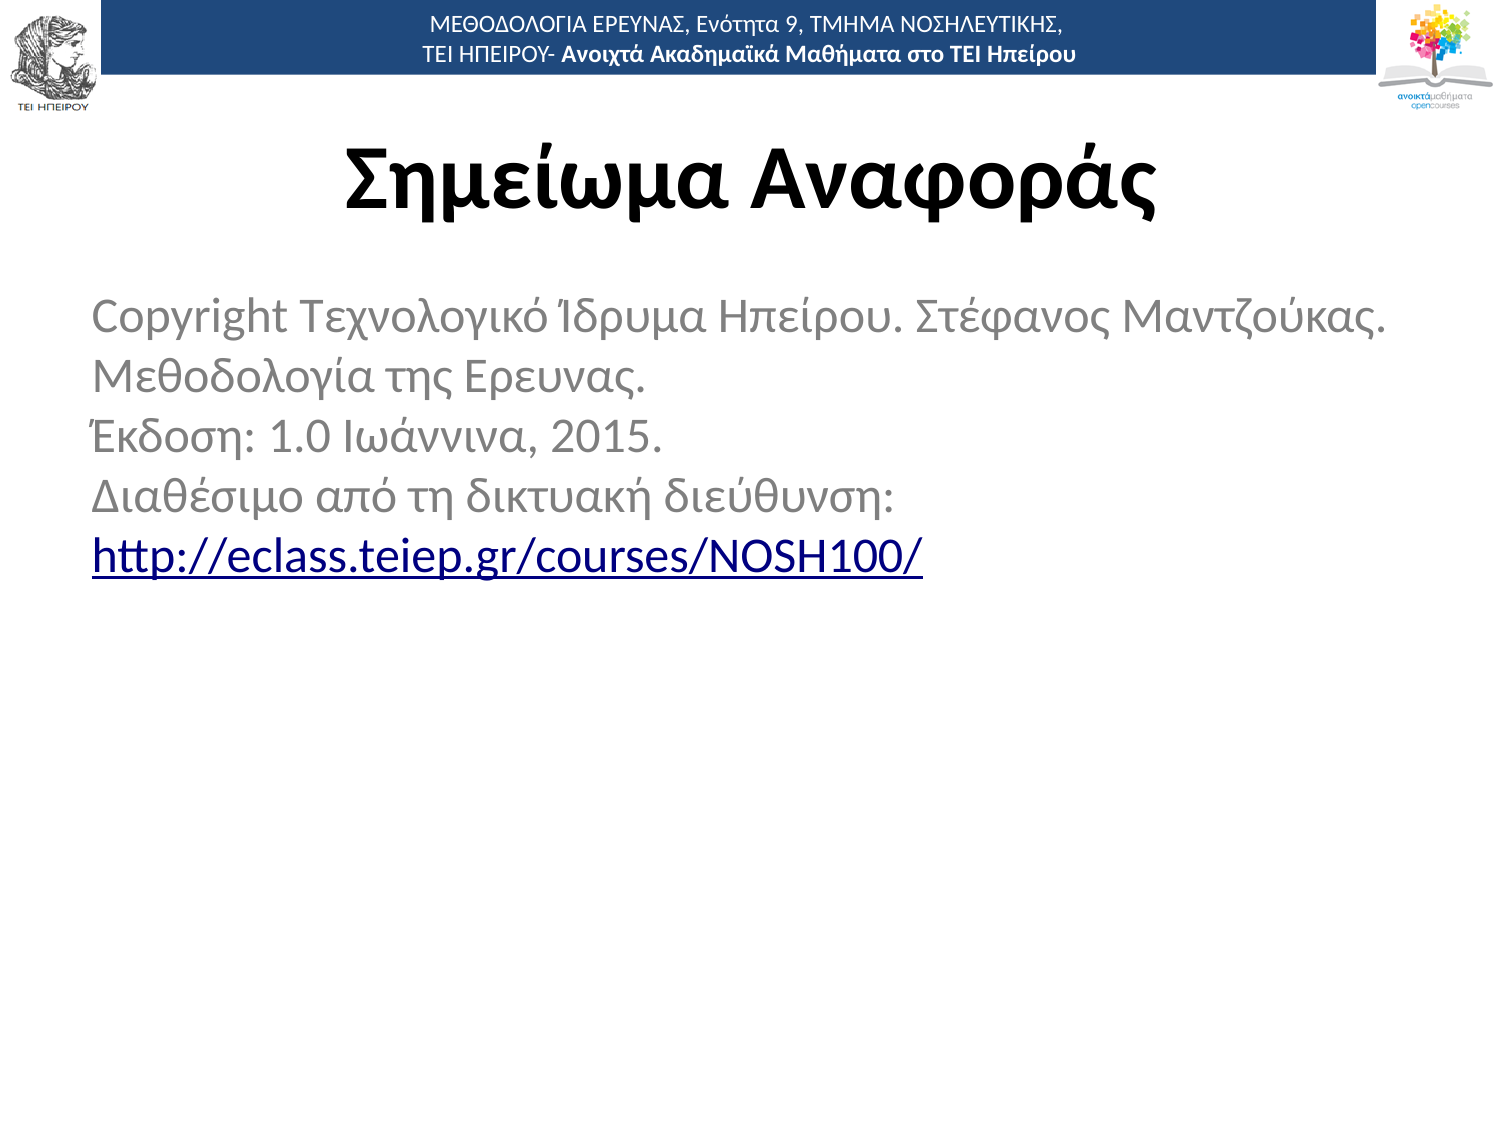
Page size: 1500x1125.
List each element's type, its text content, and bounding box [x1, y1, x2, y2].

title Σημείωμα Αναφοράς [76, 78, 1427, 231]
text_box ΜΕΘΟΔΟΛΟΓΙΑ ΕΡΕΥΝΑΣ, Ενότητα 9, ΤΜΗΜΑ ΝΟΣΗΛΕΥΤΙΚΗΣ, ΤΕΙ ΗΠΕΙΡΟΥ- Ανοιχτά Ακαδημαϊκά Μαθήματα στο ΤΕΙ Ηπείρου [101, 0, 1373, 75]
picture [0, 0, 101, 114]
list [1375, 0, 1500, 114]
text_box Copyright Τεχνολογικό Ίδρυμα Ηπείρου. Στέφανος Μαντζούκας. Μεθοδολογία της Ερευνας. Έκδοση: 1.0 Ιωάννινα, 2015. Διαθέσιμο από τη δικτυακή διεύθυνση: http://eclass.teiep.gr/courses/NOSH100/ [76, 231, 1427, 851]
